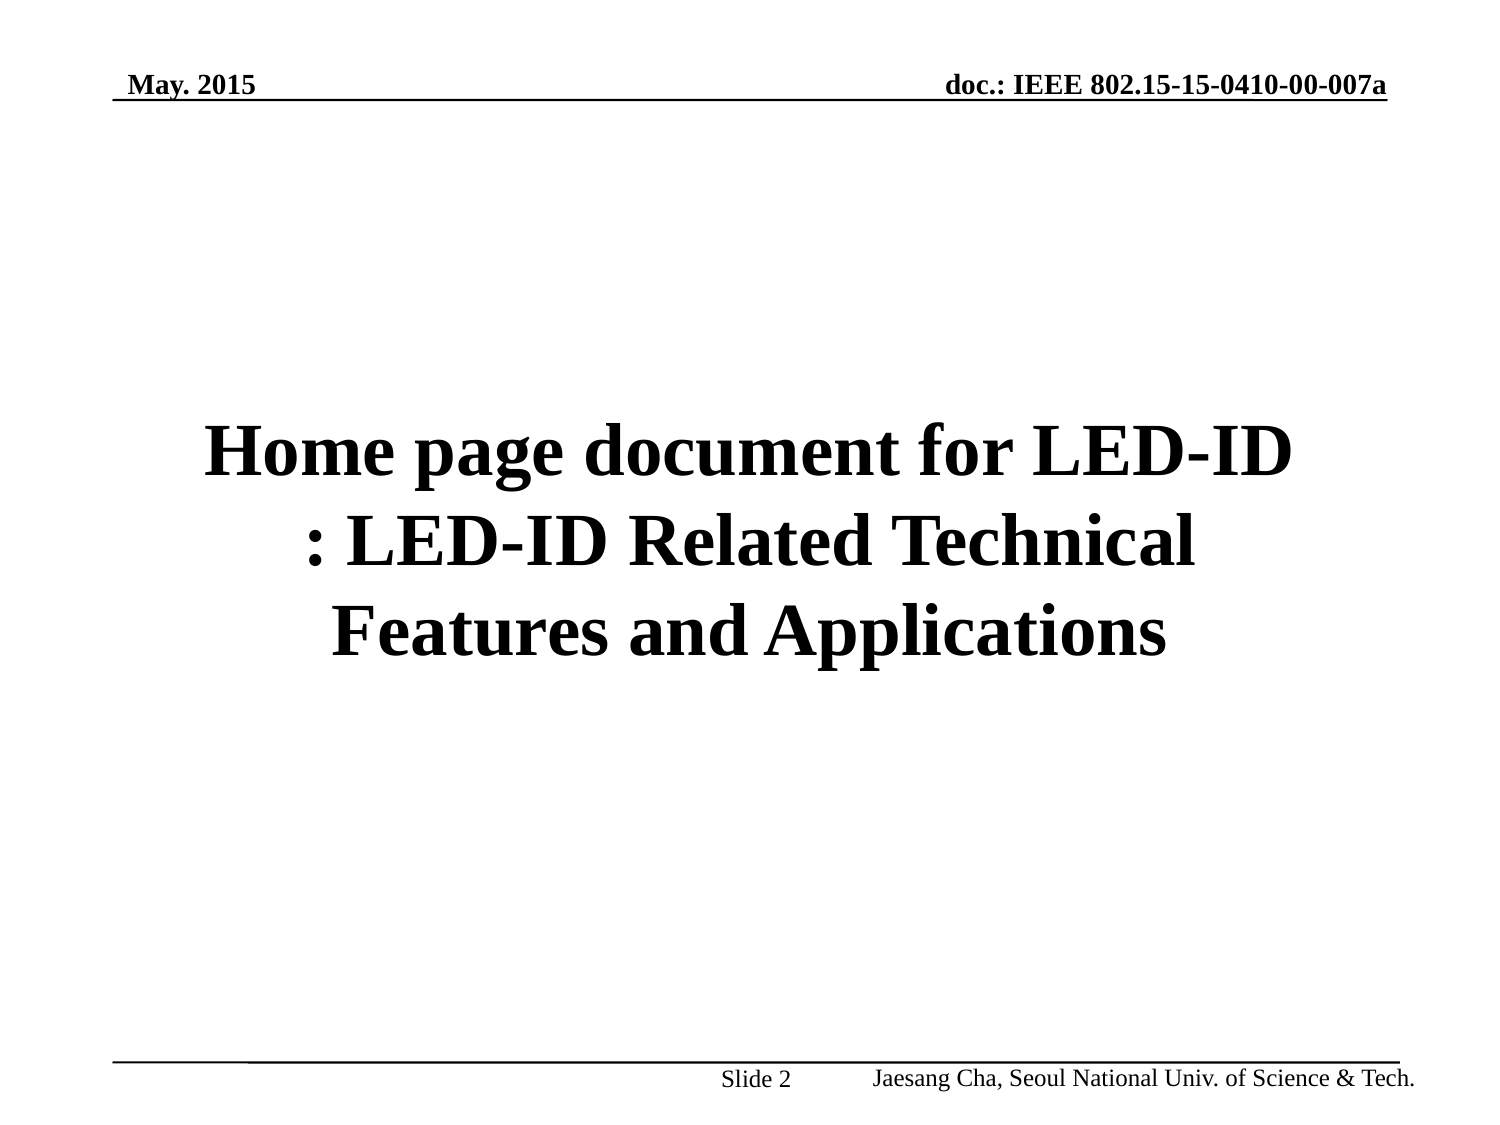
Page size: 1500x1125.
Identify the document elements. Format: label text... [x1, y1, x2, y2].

text_box Slide 2 [675, 1062, 838, 1093]
footer Jaesang Cha, Seoul National Univ. of Science & Tech. [850, 1053, 1432, 1100]
text_box Home page document for LED-ID : LED-ID Related Technical Features and Applications [162, 393, 1338, 663]
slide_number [112, 57, 375, 144]
